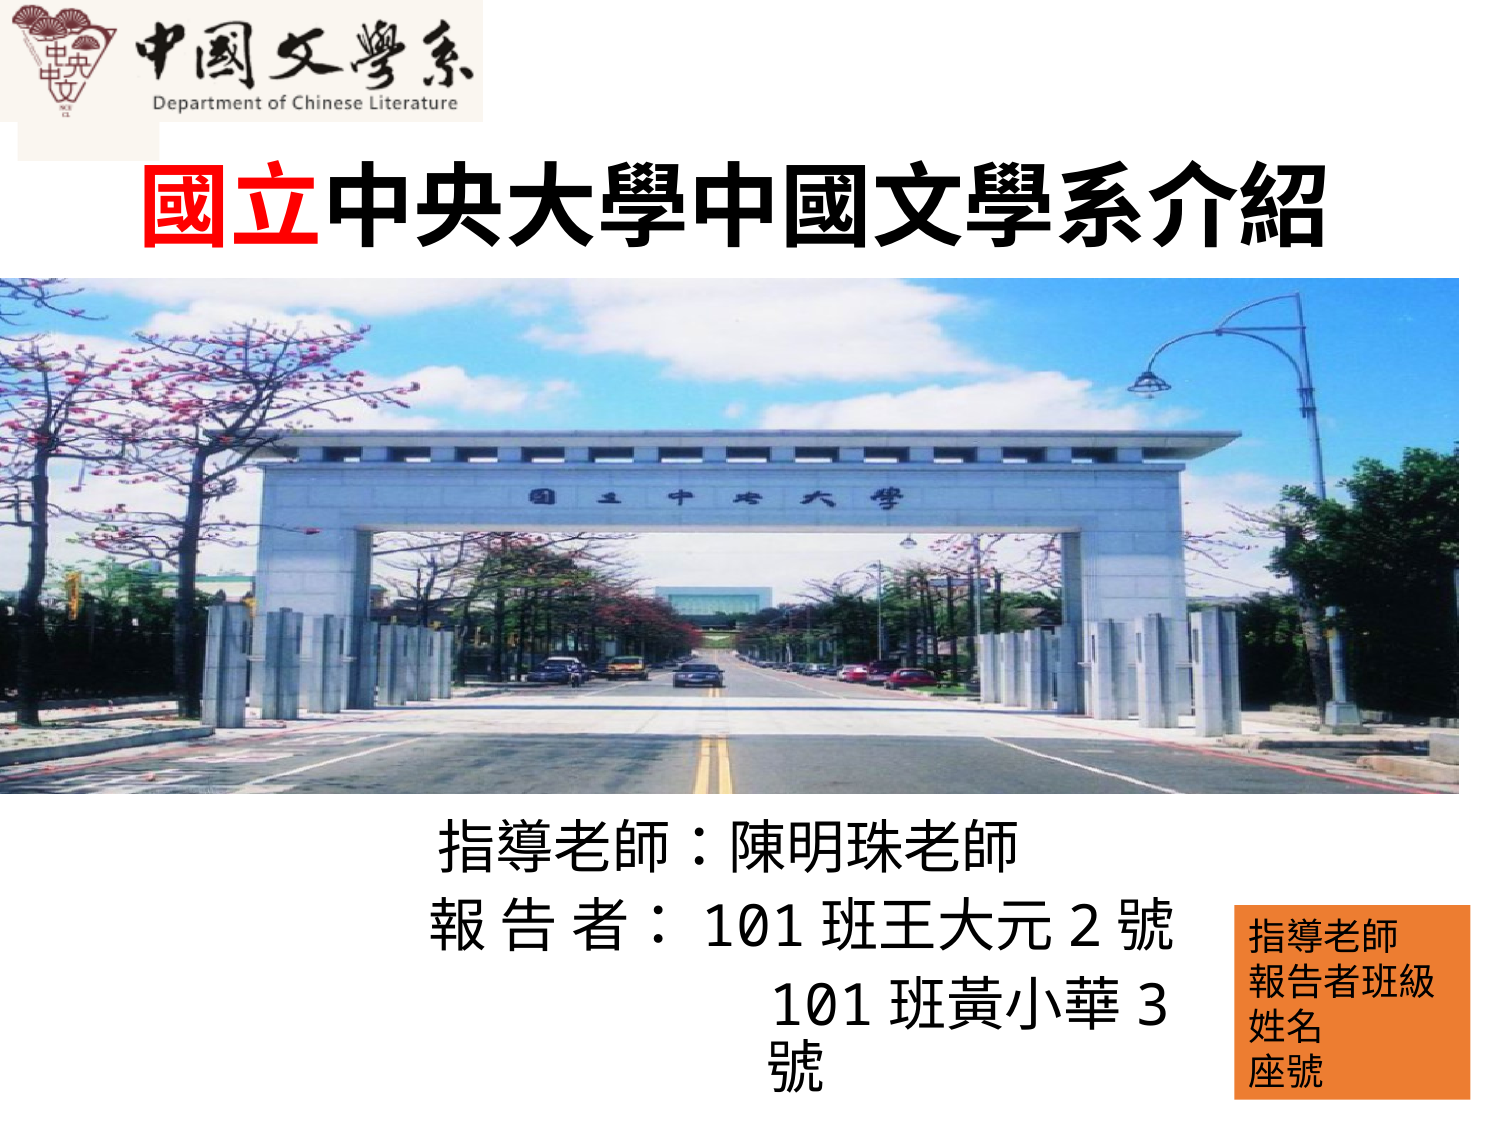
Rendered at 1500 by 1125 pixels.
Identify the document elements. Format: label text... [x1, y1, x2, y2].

subtitle 指導老師：陳明珠老師 報 告 者：101班王大元2號 101班黃小華3號 [395, 810, 1209, 1098]
picture [0, 278, 1459, 794]
title 國立中央大學中國文學系介紹 [41, 90, 1429, 268]
picture [0, 0, 483, 161]
text_box 指導老師 報告者班級 姓名 座號 [1234, 905, 1471, 1100]
